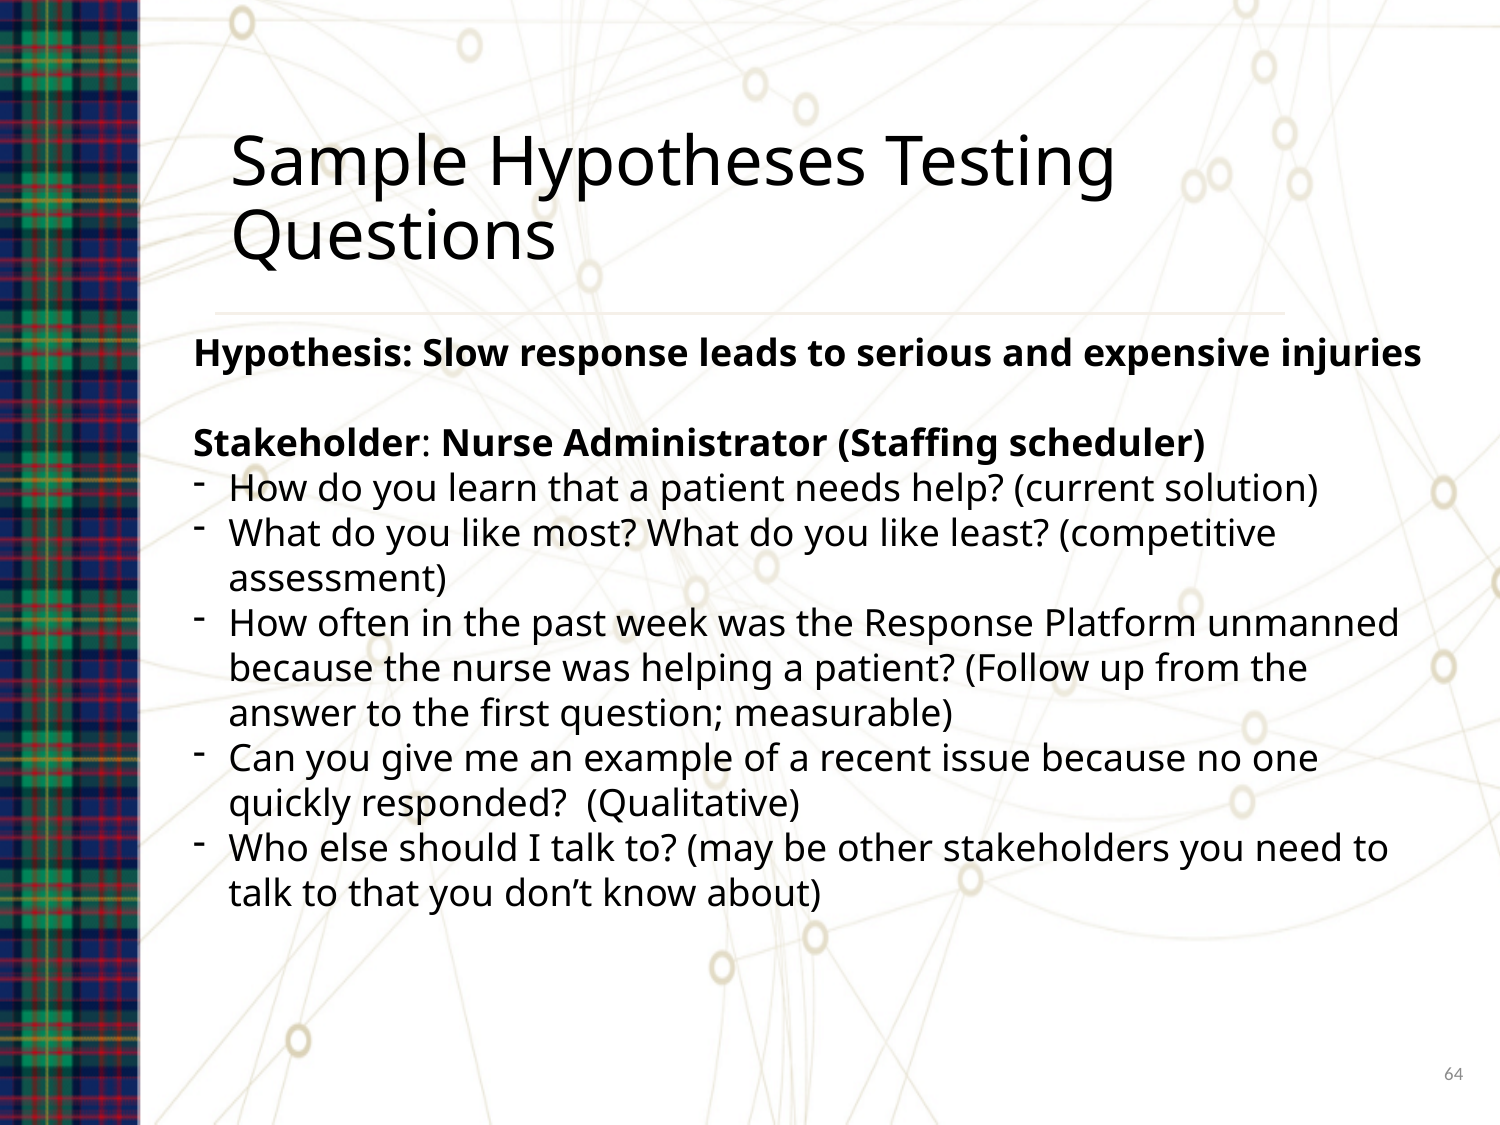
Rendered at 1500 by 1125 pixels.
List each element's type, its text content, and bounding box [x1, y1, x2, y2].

picture [0, 0, 1500, 1125]
title Sample Hypotheses Testing Questions [215, 118, 1434, 282]
slide_number 65 [1059, 1042, 1479, 1103]
text_box Hypothesis: Slow response leads to serious and expensive injuries Stakeholder: Nurse Administrator (Staffing scheduler) How do you learn that a patient needs help? (current solution) What do you like most? What do you like least? (competitive assessment) How often in the past week was the Response Platform unmanned because the nurse was helping a patient? (Follow up from the answer to the first question; measurable) Can you give me an example of a recent issue because no one quickly responded? (Qualitative) Who else should I talk to? (may be other stakeholders you need to talk to that you don’t know about) [178, 321, 1460, 974]
